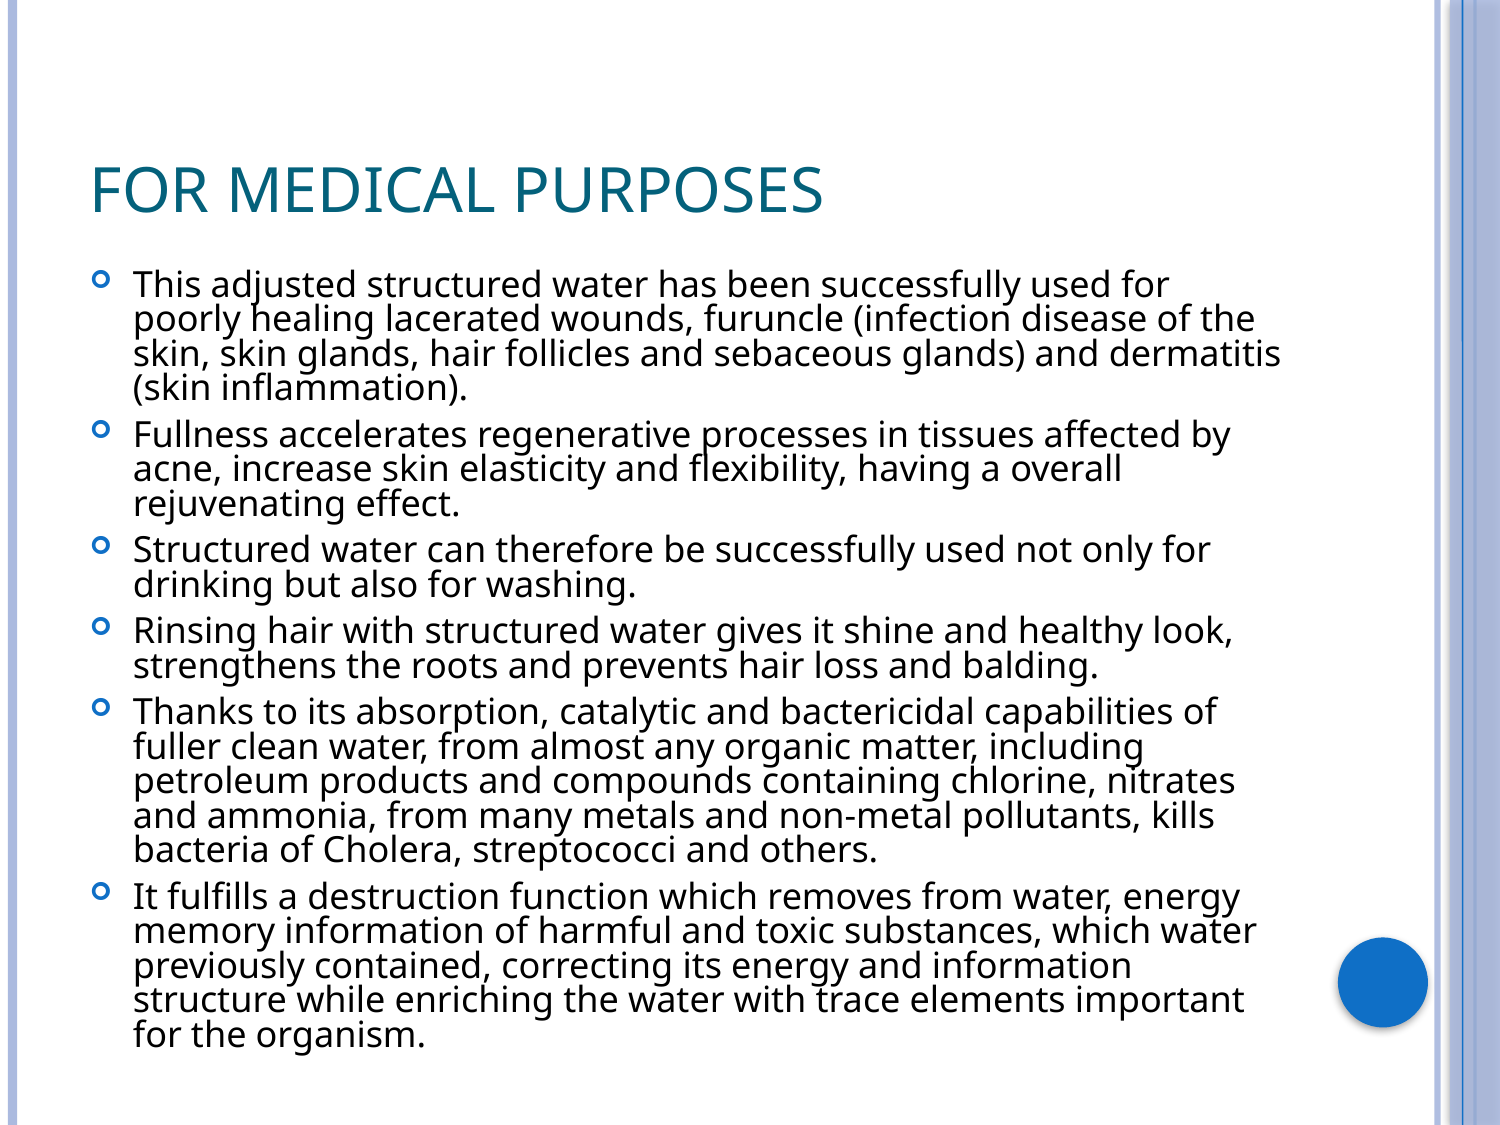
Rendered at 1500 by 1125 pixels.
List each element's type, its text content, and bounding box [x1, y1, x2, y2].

list This adjusted structured water has been successfully used for poorly healing lacerated wounds, furuncle (infection disease of the skin, skin glands, hair follicles and sebaceous glands) and dermatitis (skin inflammation). Fullness accelerates regenerative processes in tissues affected by acne, increase skin elasticity and flexibility, having a overall rejuvenating effect. Structured water can therefore be successfully used not only for drinking but also for washing. Rinsing hair with structured water gives it shine and healthy look, strengthens the roots and prevents hair loss and balding. Thanks to its absorption, catalytic and bactericidal capabilities of fuller clean water, from almost any organic matter, including petroleum products and compounds containing chlorine, nitrates and ammonia, from many metals and non-metal pollutants, kills bacteria of Cholera, streptococci and others. It fulfills a destruction function which removes from water, energy memory information of harmful and toxic substances, which water previously contained, correcting its energy and information structure while enriching the water with trace elements important for the organism. [75, 262, 1300, 1062]
title For Medical Purposes [75, 45, 1300, 233]
